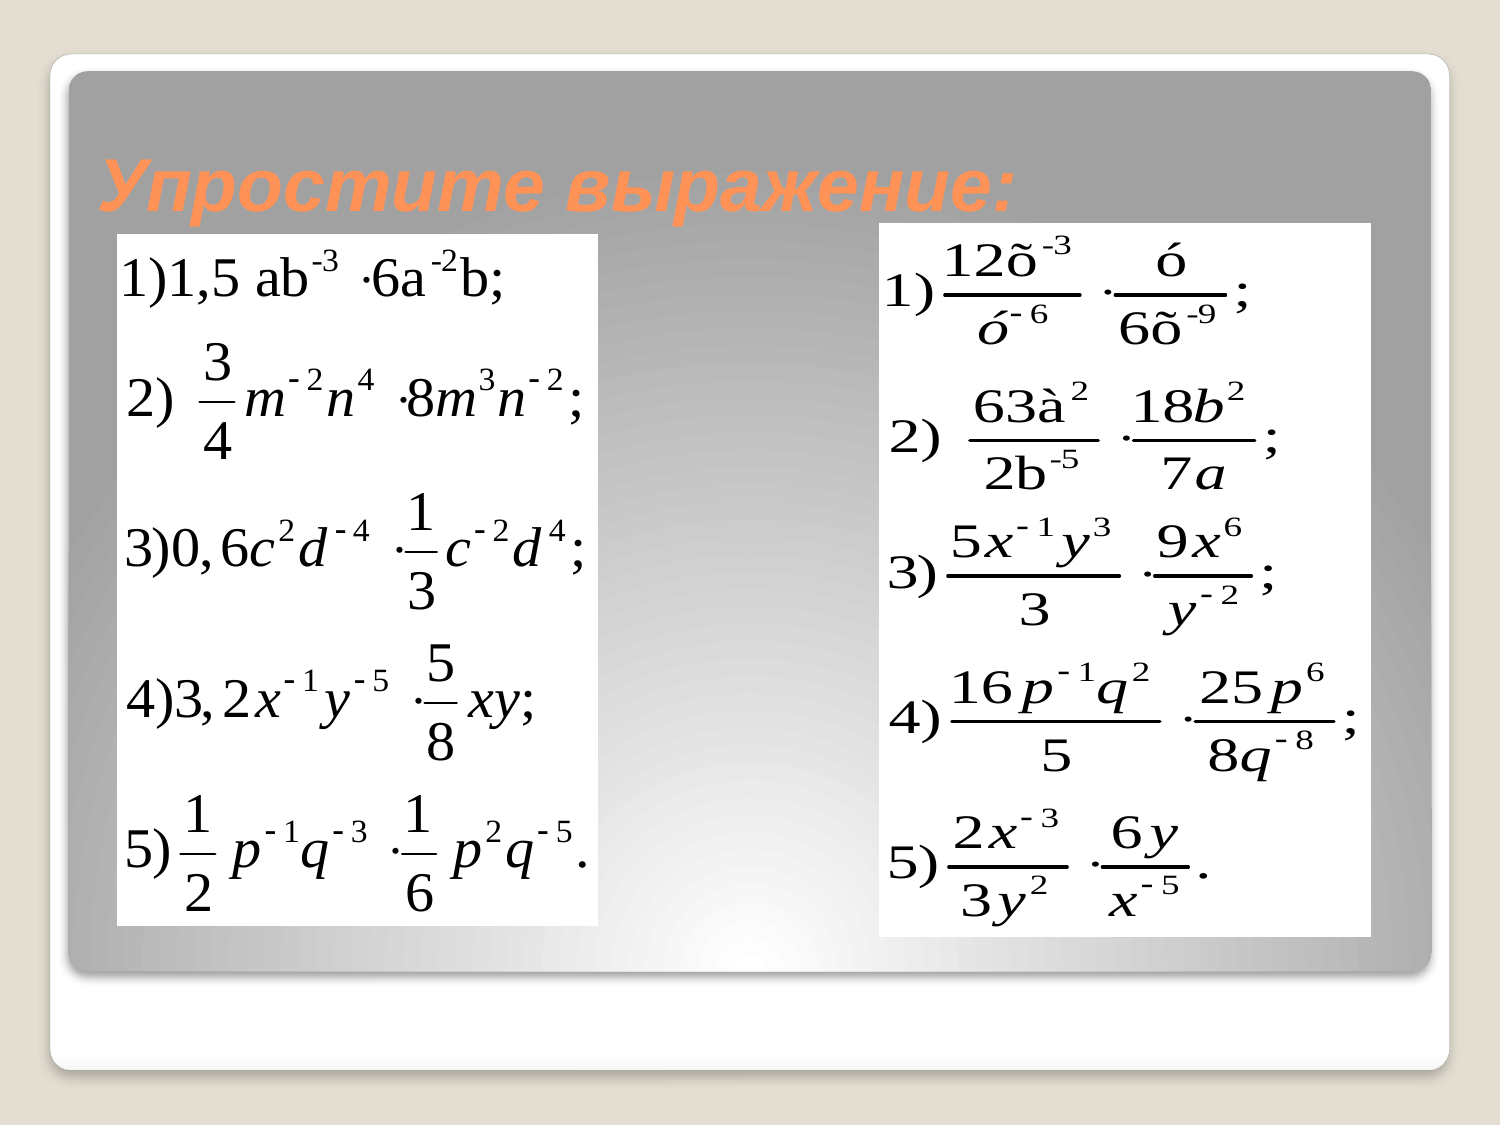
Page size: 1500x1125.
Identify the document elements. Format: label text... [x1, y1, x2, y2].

title Упростите выражение: [82, 82, 1425, 235]
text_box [878, 222, 1371, 938]
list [116, 234, 598, 926]
